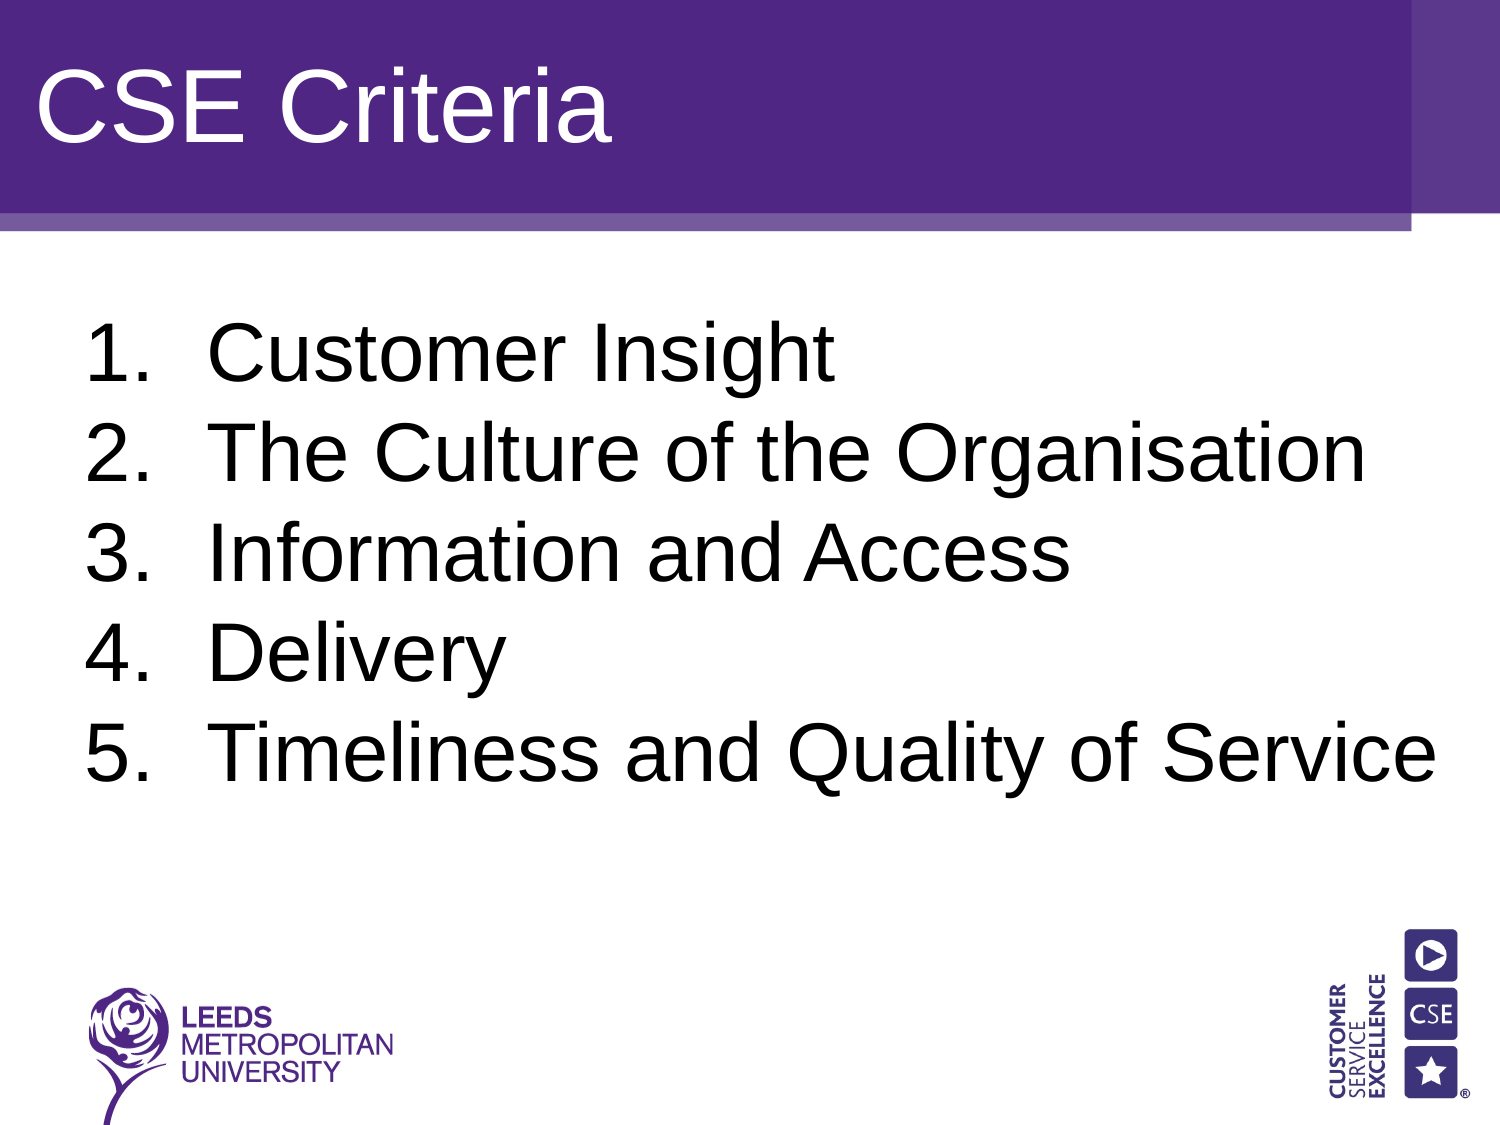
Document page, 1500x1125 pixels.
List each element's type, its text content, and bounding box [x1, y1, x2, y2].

text_box Customer Insight The Culture of the Organisation Information and Access Delivery Timeliness and Quality of Service [70, 290, 1475, 906]
picture [0, 0, 1500, 1125]
text_box CSE Criteria [19, 31, 629, 171]
